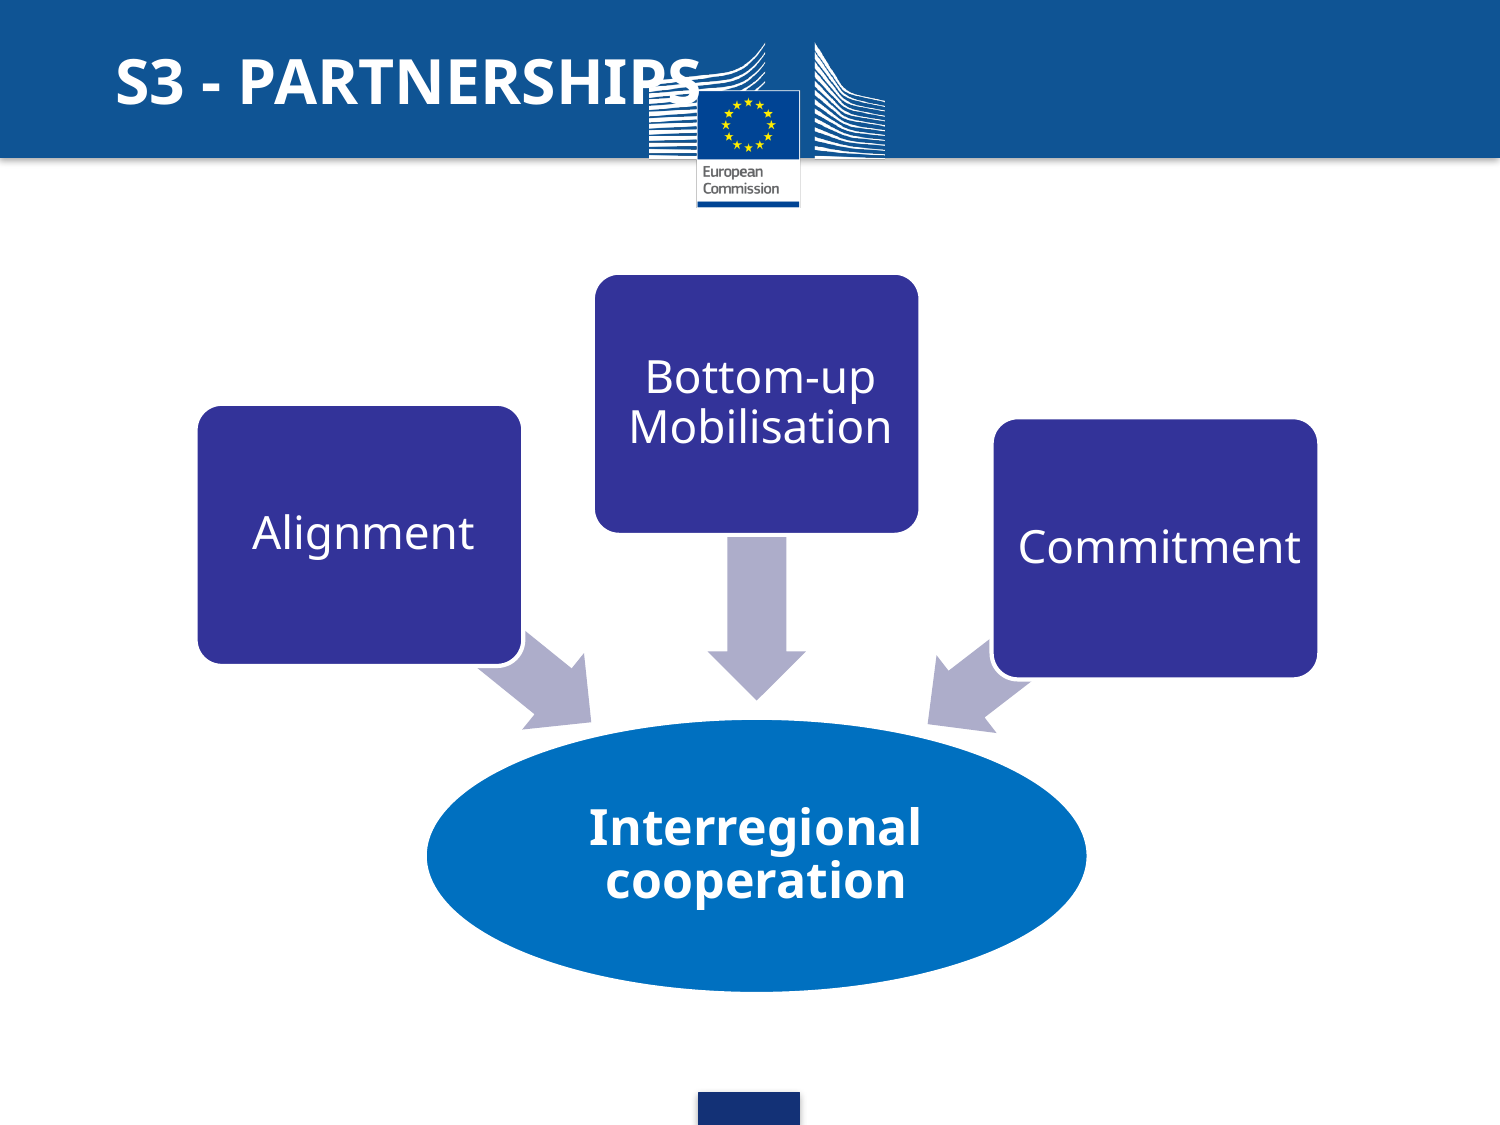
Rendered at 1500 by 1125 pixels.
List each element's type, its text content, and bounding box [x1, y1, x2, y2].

picture [649, 157, 885, 208]
title S3 - PARTNERSHIPS [41, 2, 1459, 157]
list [76, 255, 1438, 1012]
